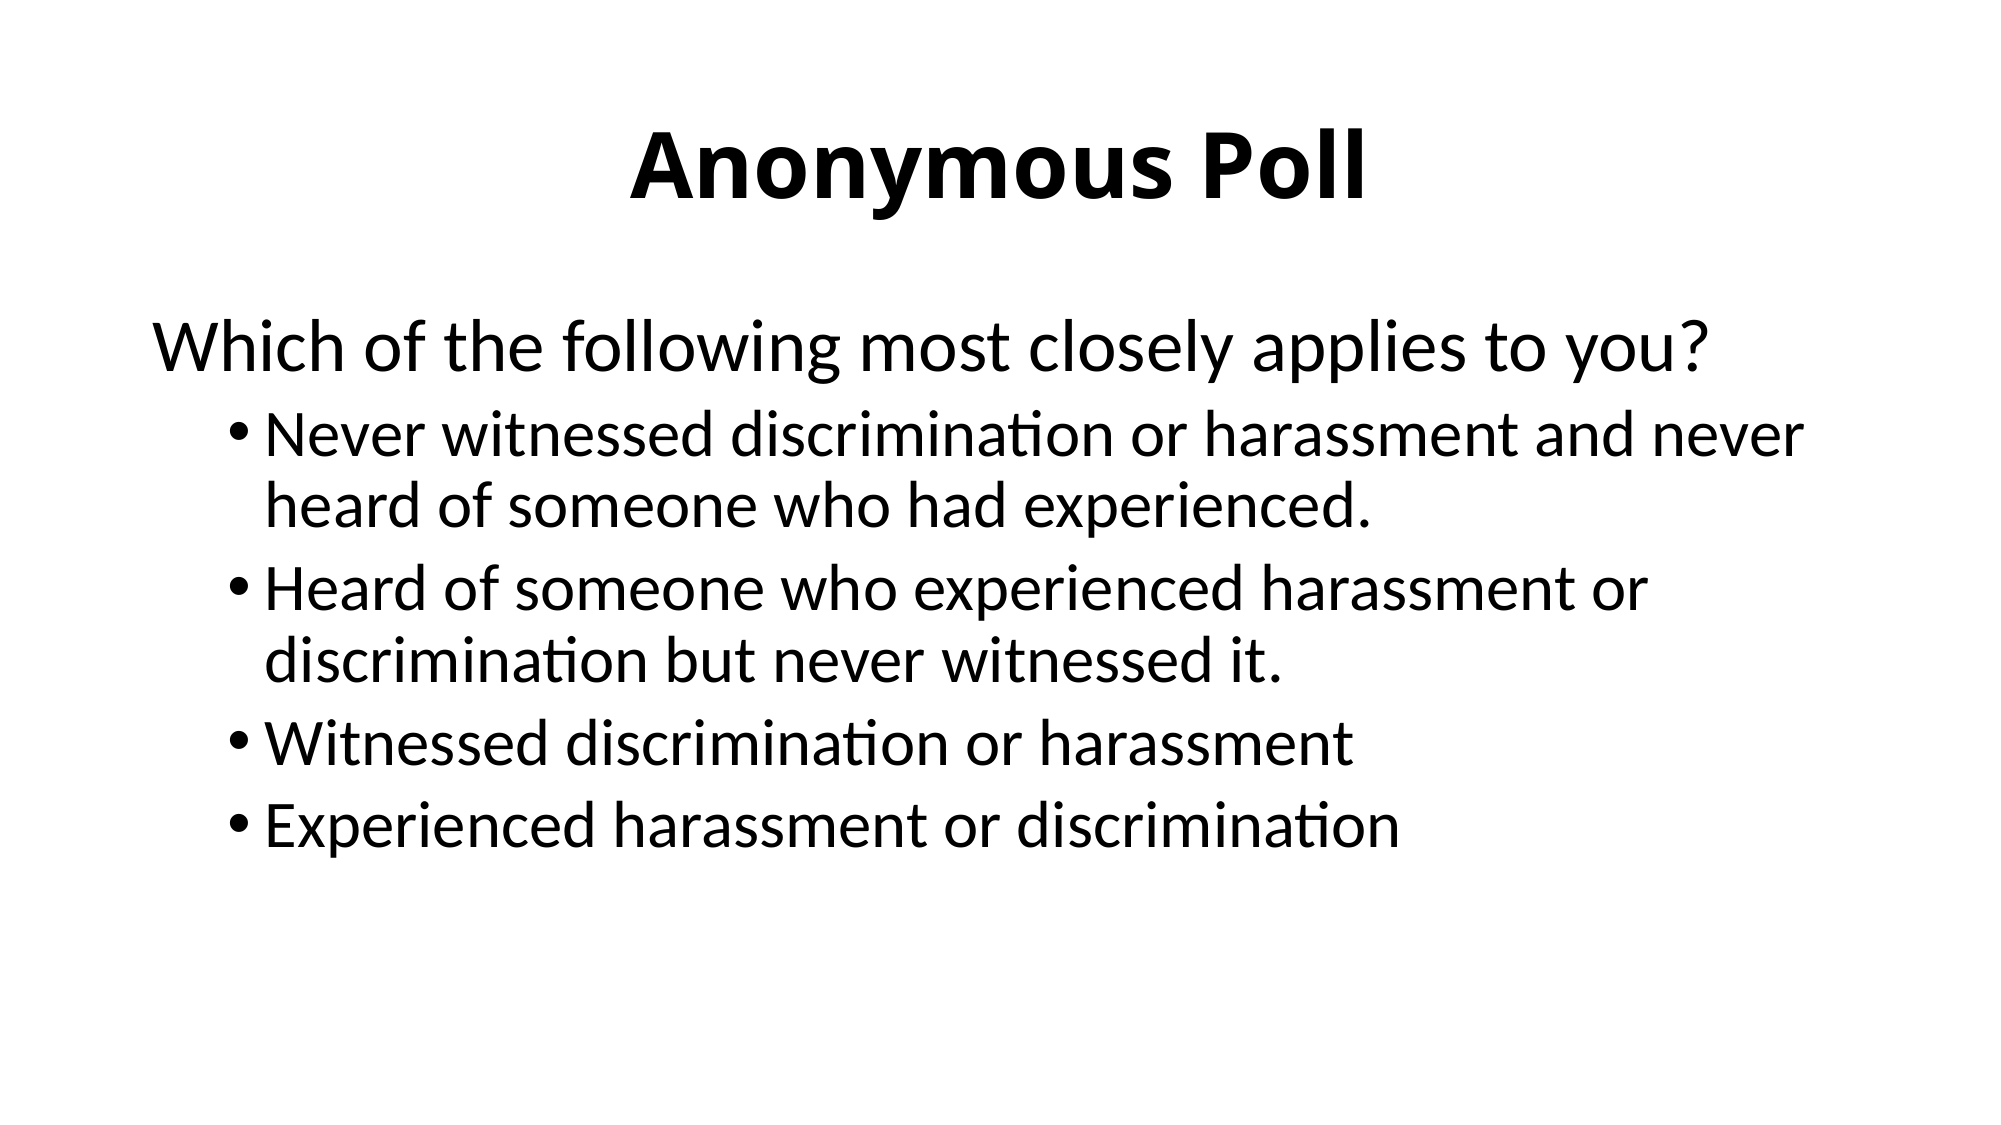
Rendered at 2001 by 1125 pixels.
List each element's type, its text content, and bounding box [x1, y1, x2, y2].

list Which of the following most closely applies to you? Never witnessed discrimination or harassment and never heard of someone who had experienced. Heard of someone who experienced harassment or discrimination but never witnessed it. Witnessed discrimination or harassment Experienced harassment or discrimination [137, 299, 1863, 1014]
title Anonymous Poll [137, 59, 1863, 278]
